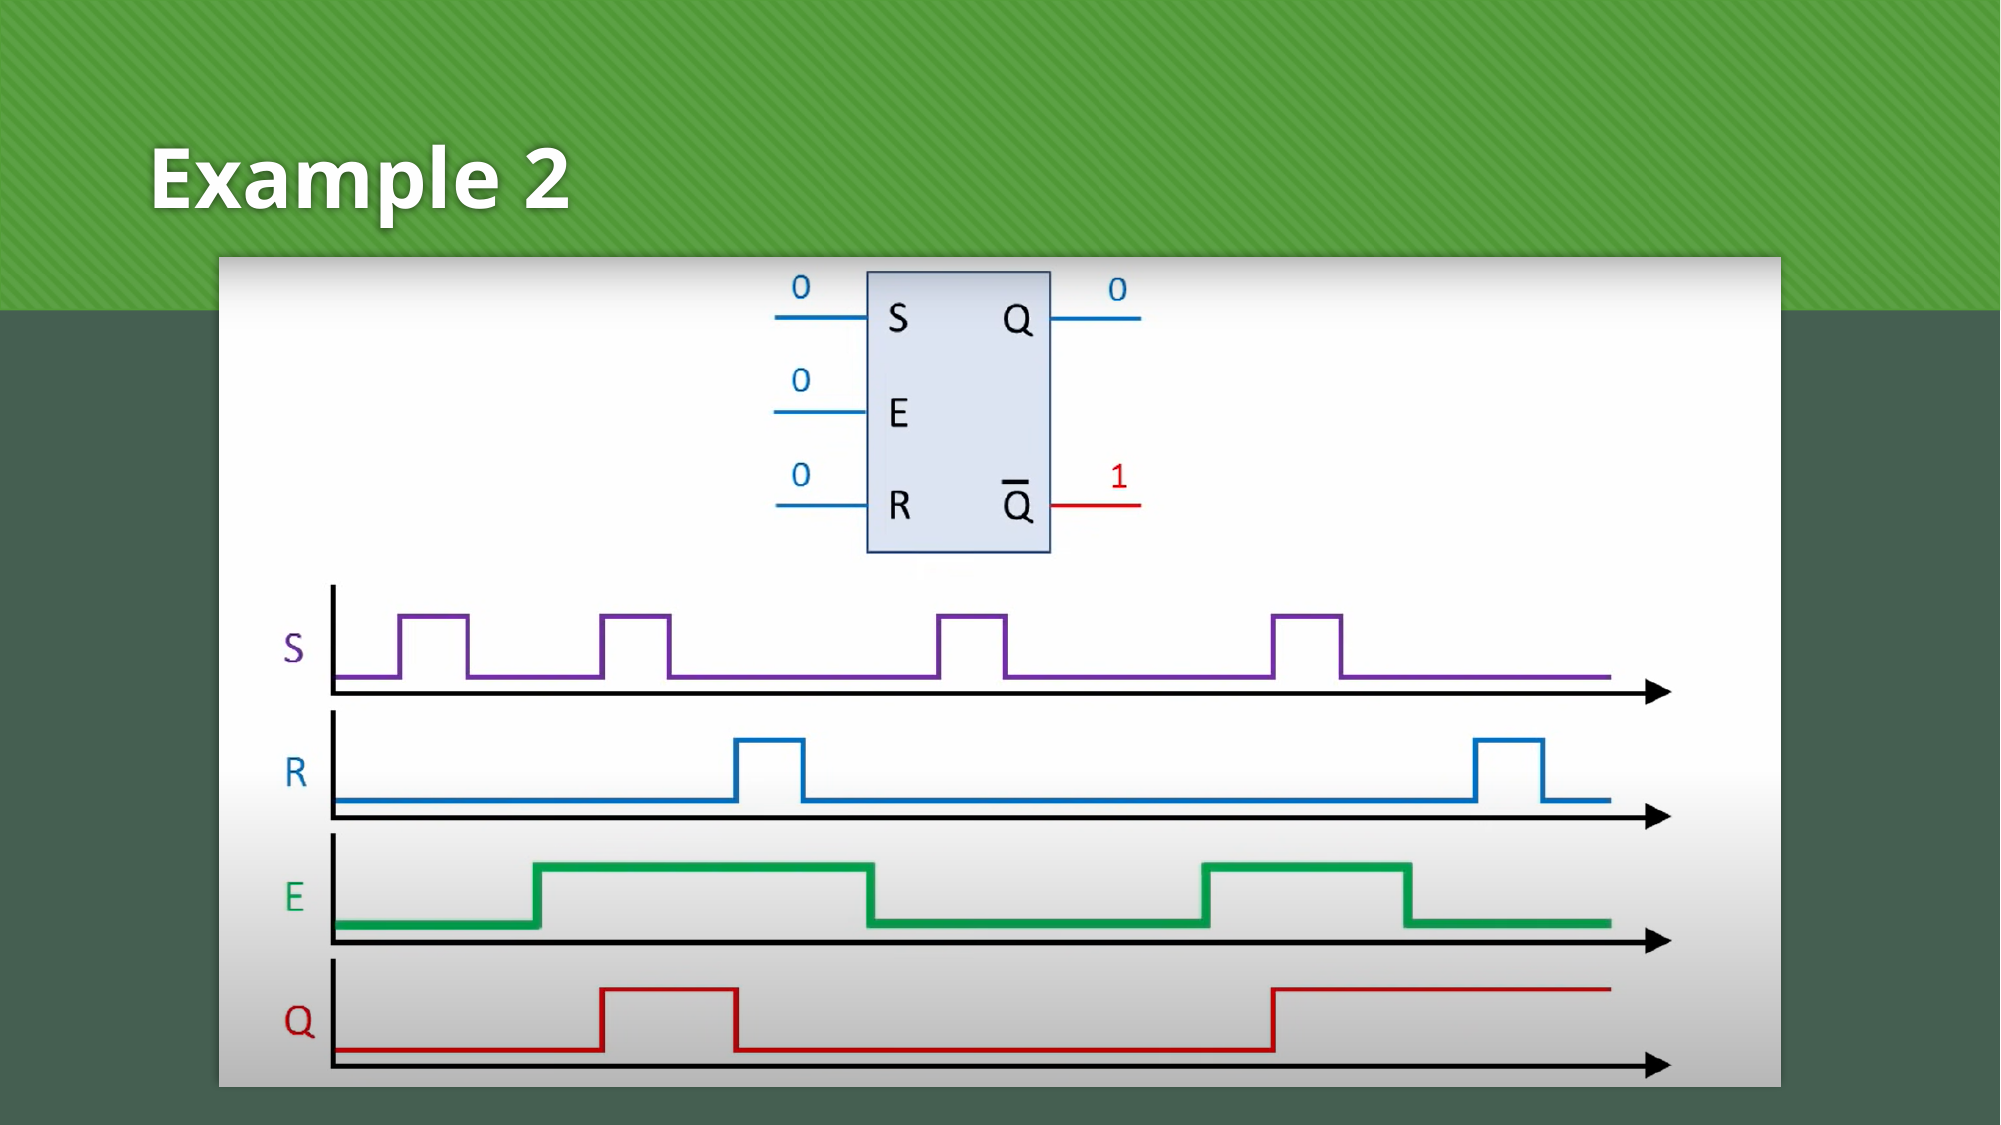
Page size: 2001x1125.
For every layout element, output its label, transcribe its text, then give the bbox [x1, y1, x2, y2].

title Example 2 [132, 73, 1868, 233]
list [218, 256, 1782, 1087]
